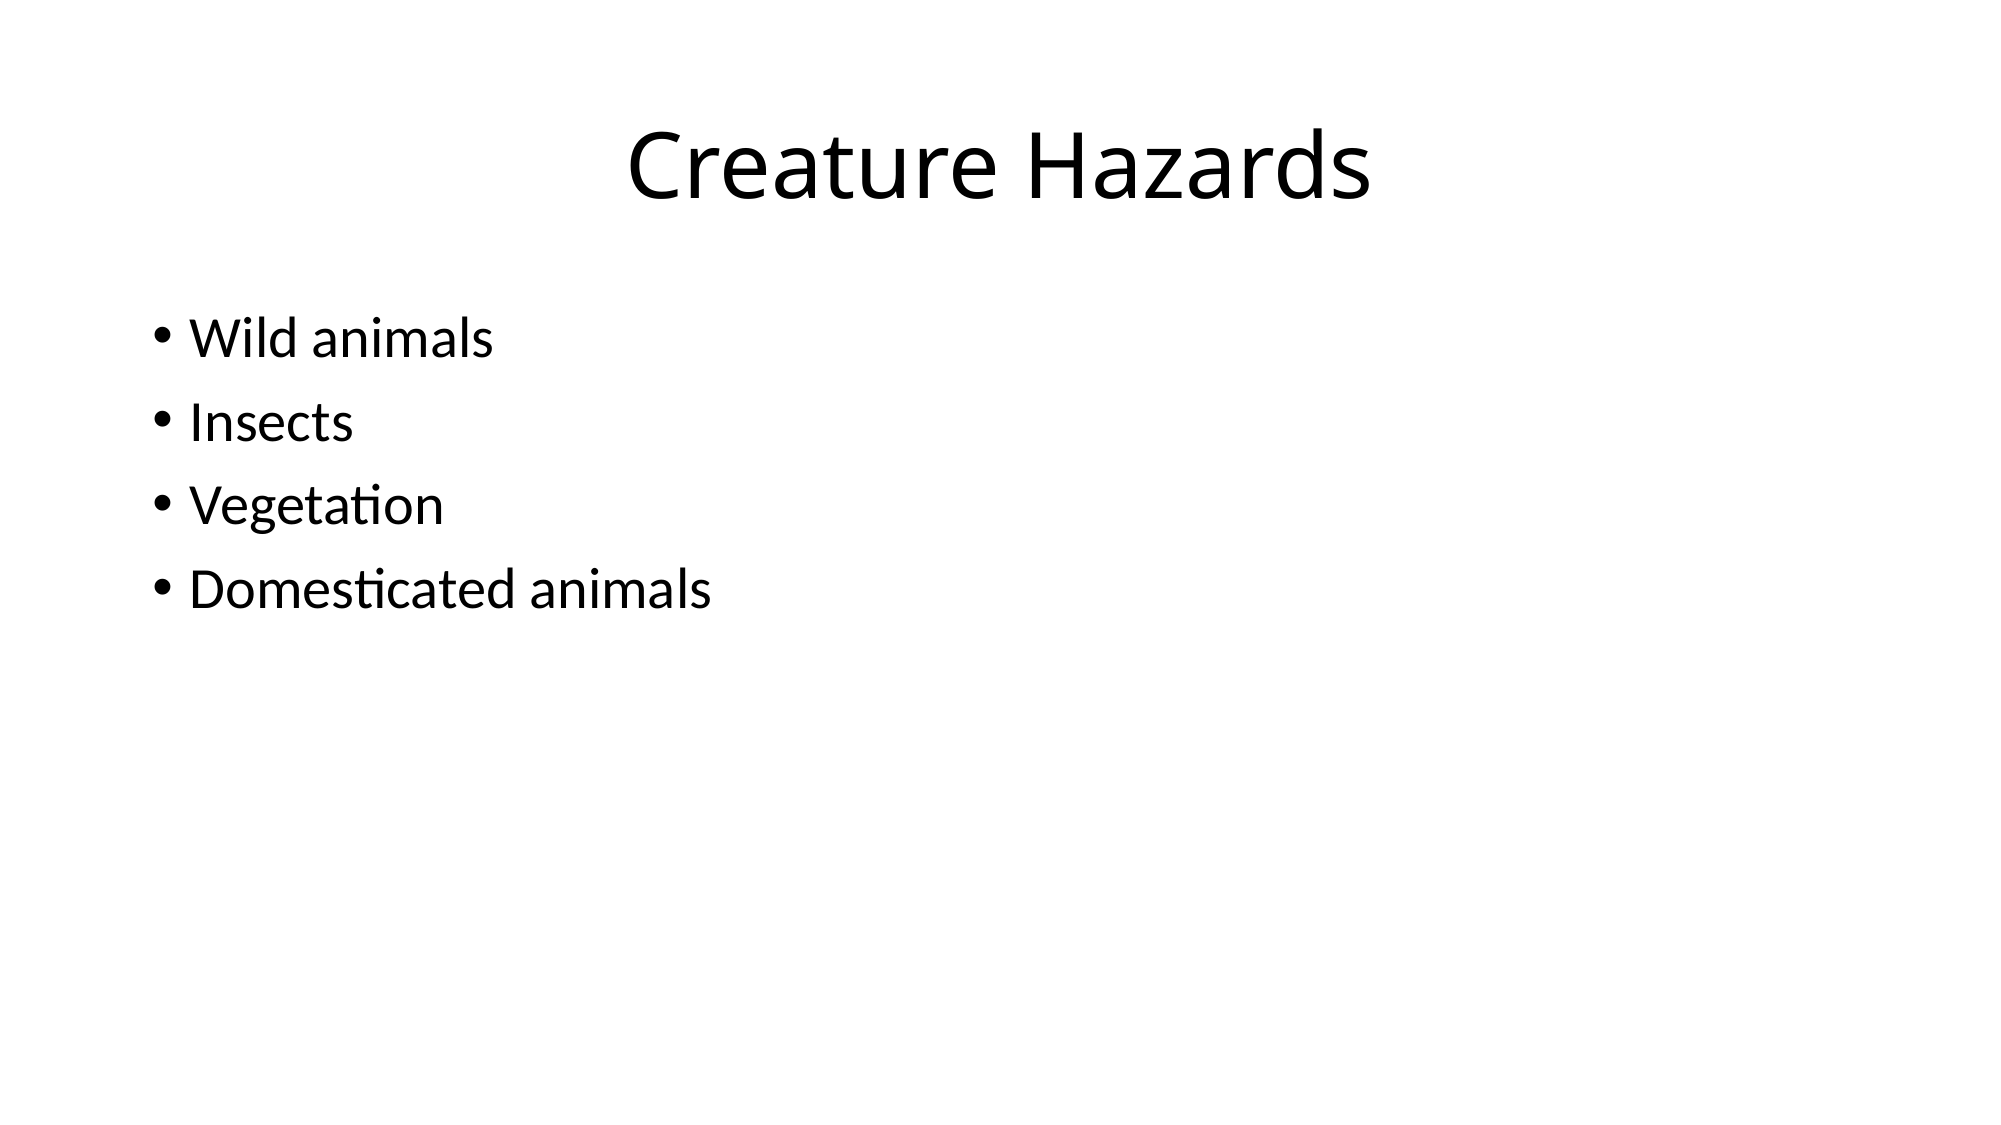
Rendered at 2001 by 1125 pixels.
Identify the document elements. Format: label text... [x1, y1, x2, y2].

list Wild animals Insects Vegetation Domesticated animals [137, 299, 1863, 1014]
title Creature Hazards [137, 59, 1863, 278]
